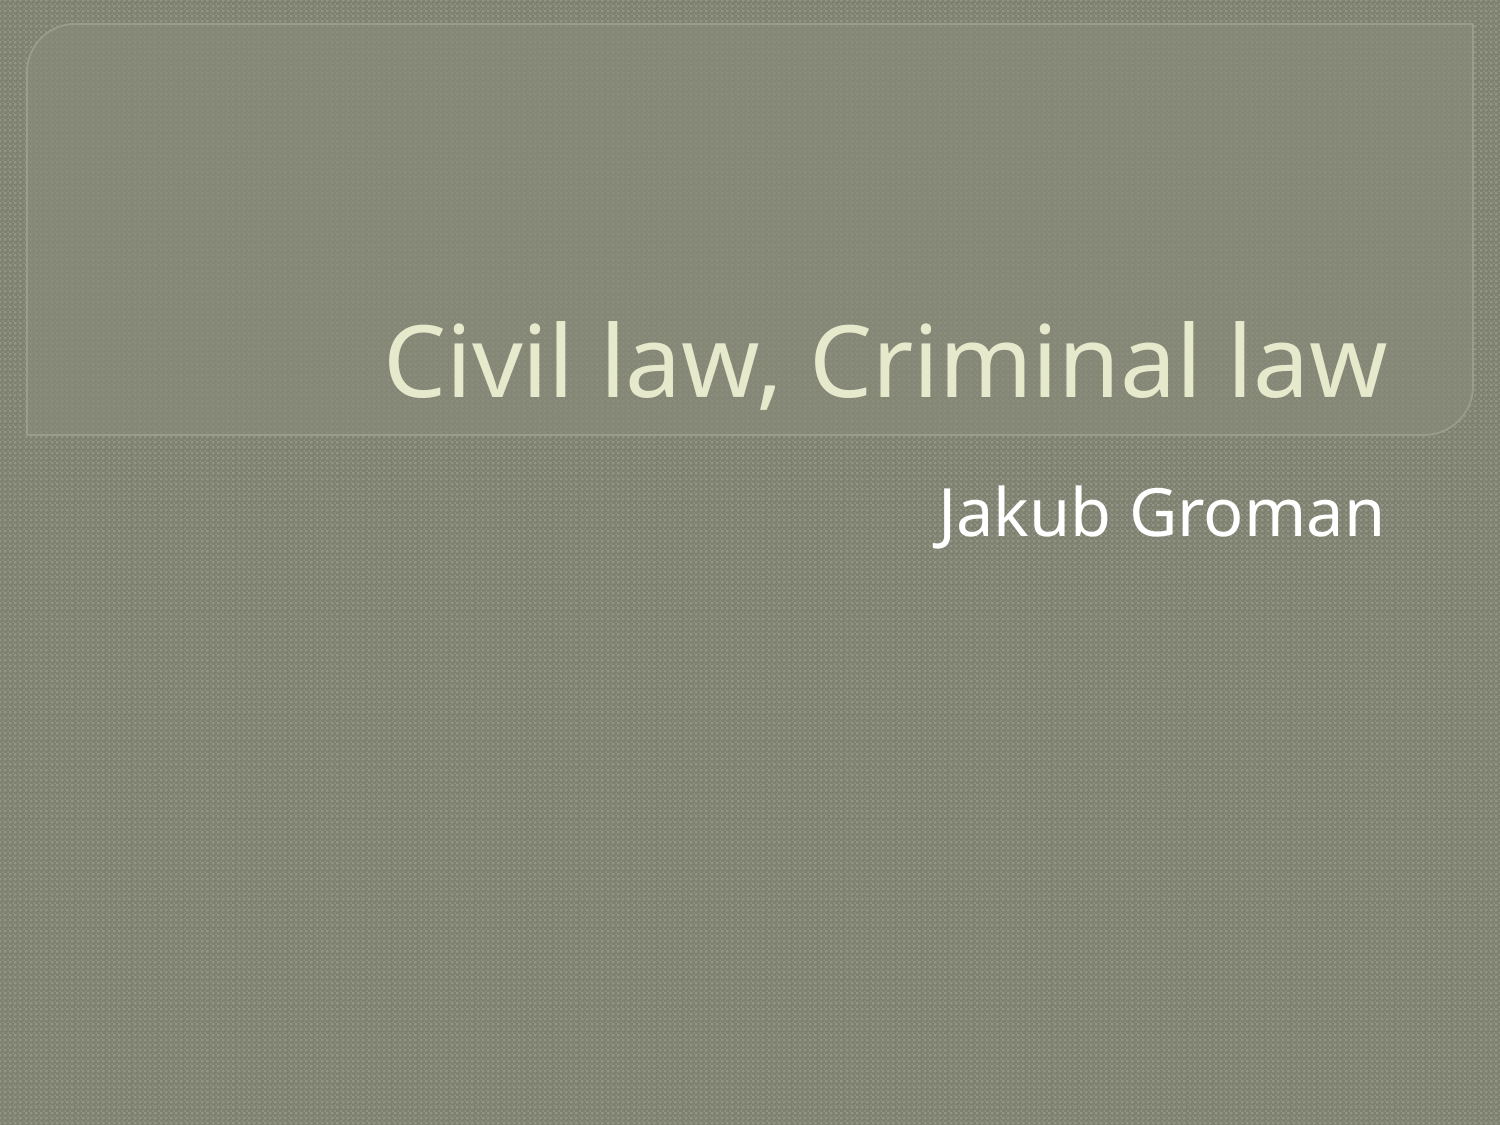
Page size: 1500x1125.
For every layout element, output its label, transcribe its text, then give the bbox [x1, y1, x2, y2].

subtitle Jakub Groman [350, 462, 1427, 750]
title Civil law, Criminal law [76, 62, 1427, 425]
